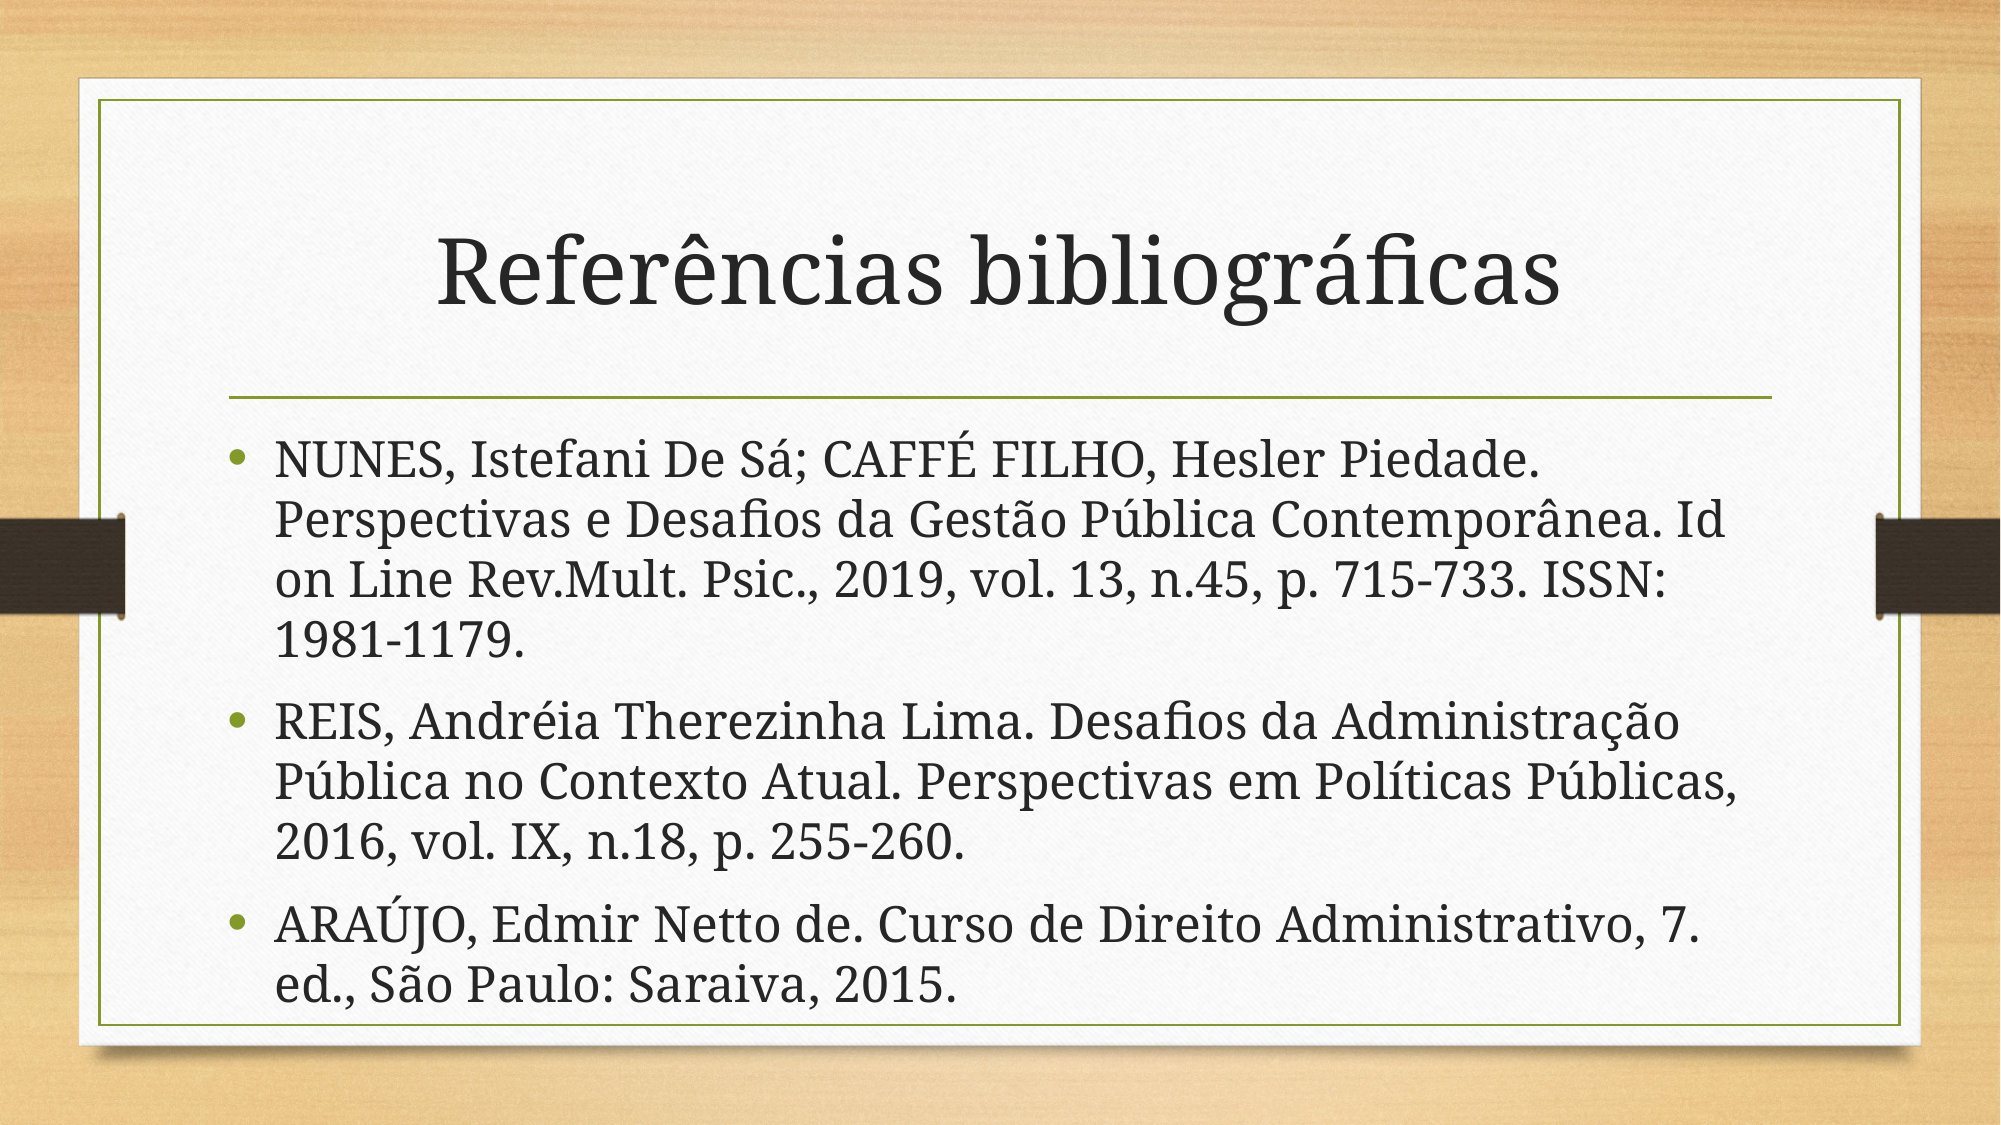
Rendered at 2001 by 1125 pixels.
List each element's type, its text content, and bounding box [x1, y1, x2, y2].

picture [0, 0, 2001, 1125]
list NUNES, Istefani De Sá; CAFFÉ FILHO, Hesler Piedade. Perspectivas e Desafios da Gestão Pública Contemporânea. Id on Line Rev.Mult. Psic., 2019, vol. 13, n.45, p. 715-733. ISSN: 1981-1179. REIS, Andréia Therezinha Lima. Desafios da Administração Pública no Contexto Atual. Perspectivas em Políticas Públicas, 2016, vol. IX, n.18, p. 255-260. ARAÚJO, Edmir Netto de. Curso de Direito Administrativo, 7. ed., São Paulo: Saraiva, 2015. [212, 419, 1788, 964]
title Referências bibliográficas [212, 161, 1788, 375]
